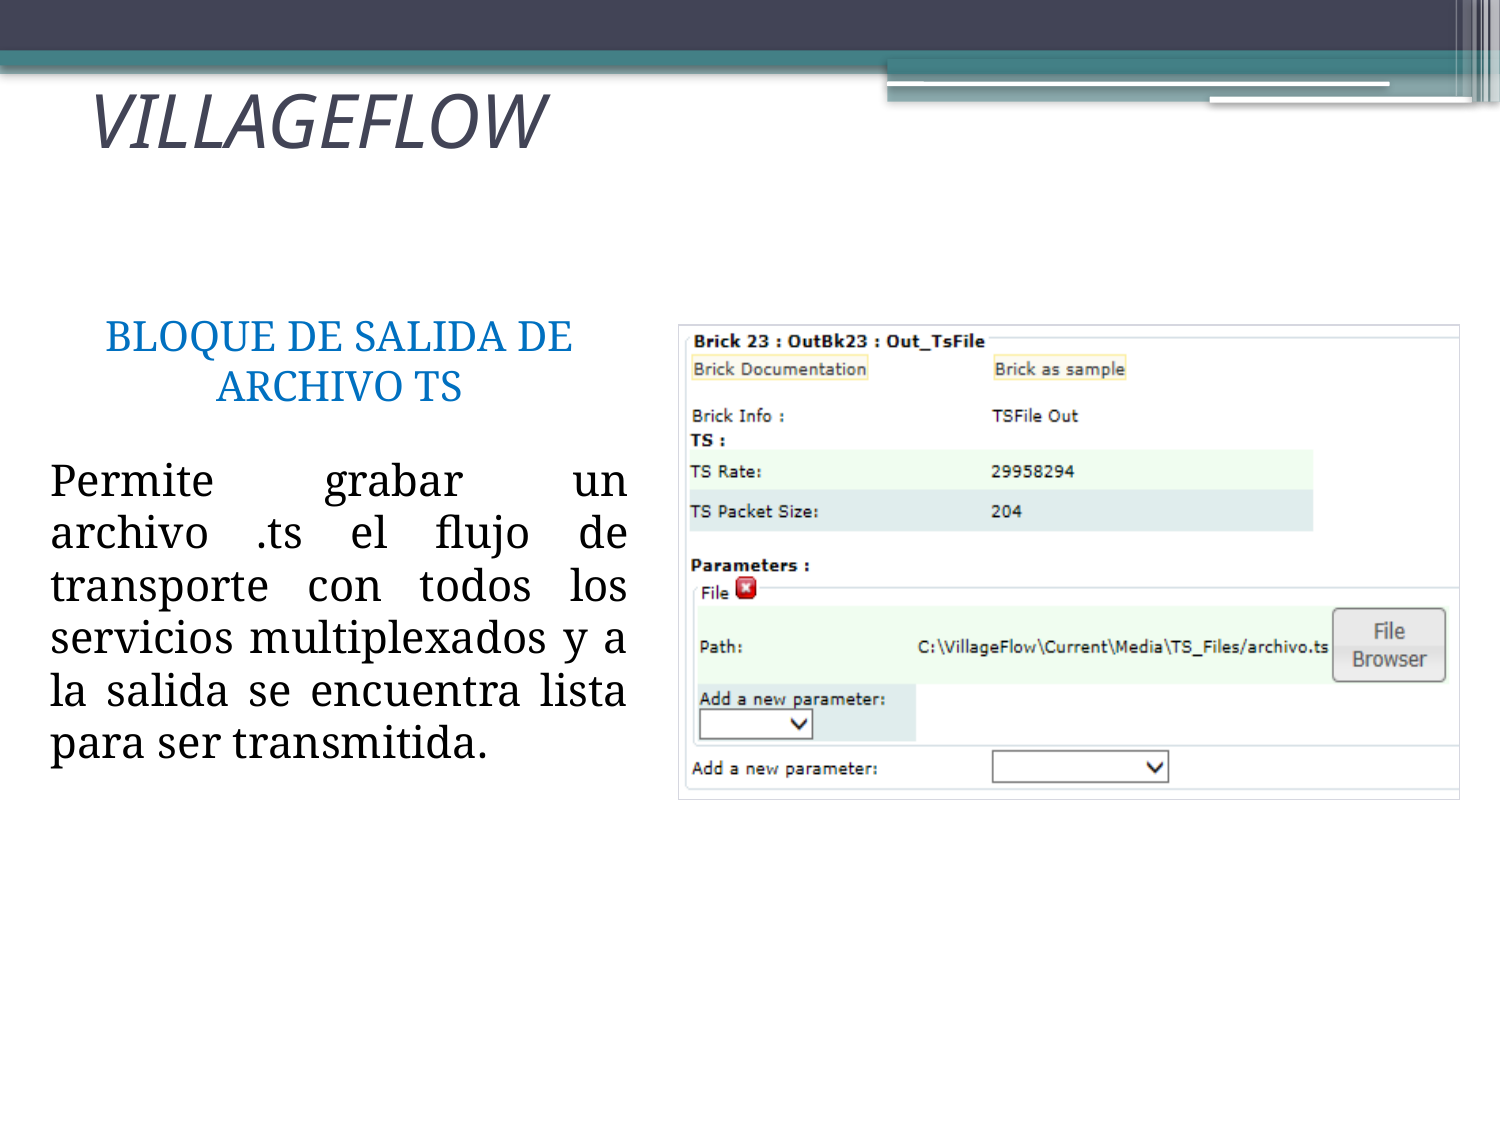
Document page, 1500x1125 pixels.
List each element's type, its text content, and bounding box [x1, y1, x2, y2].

text_box BLOQUE DE SALIDA DE ARCHIVO TS Permite grabar un archivo .ts el flujo de transporte con todos los servicios multiplexados y a la salida se encuentra lista para ser transmitida. [17, 302, 644, 882]
title VILLAGEFLOW [75, 30, 1425, 206]
picture [678, 325, 1459, 799]
